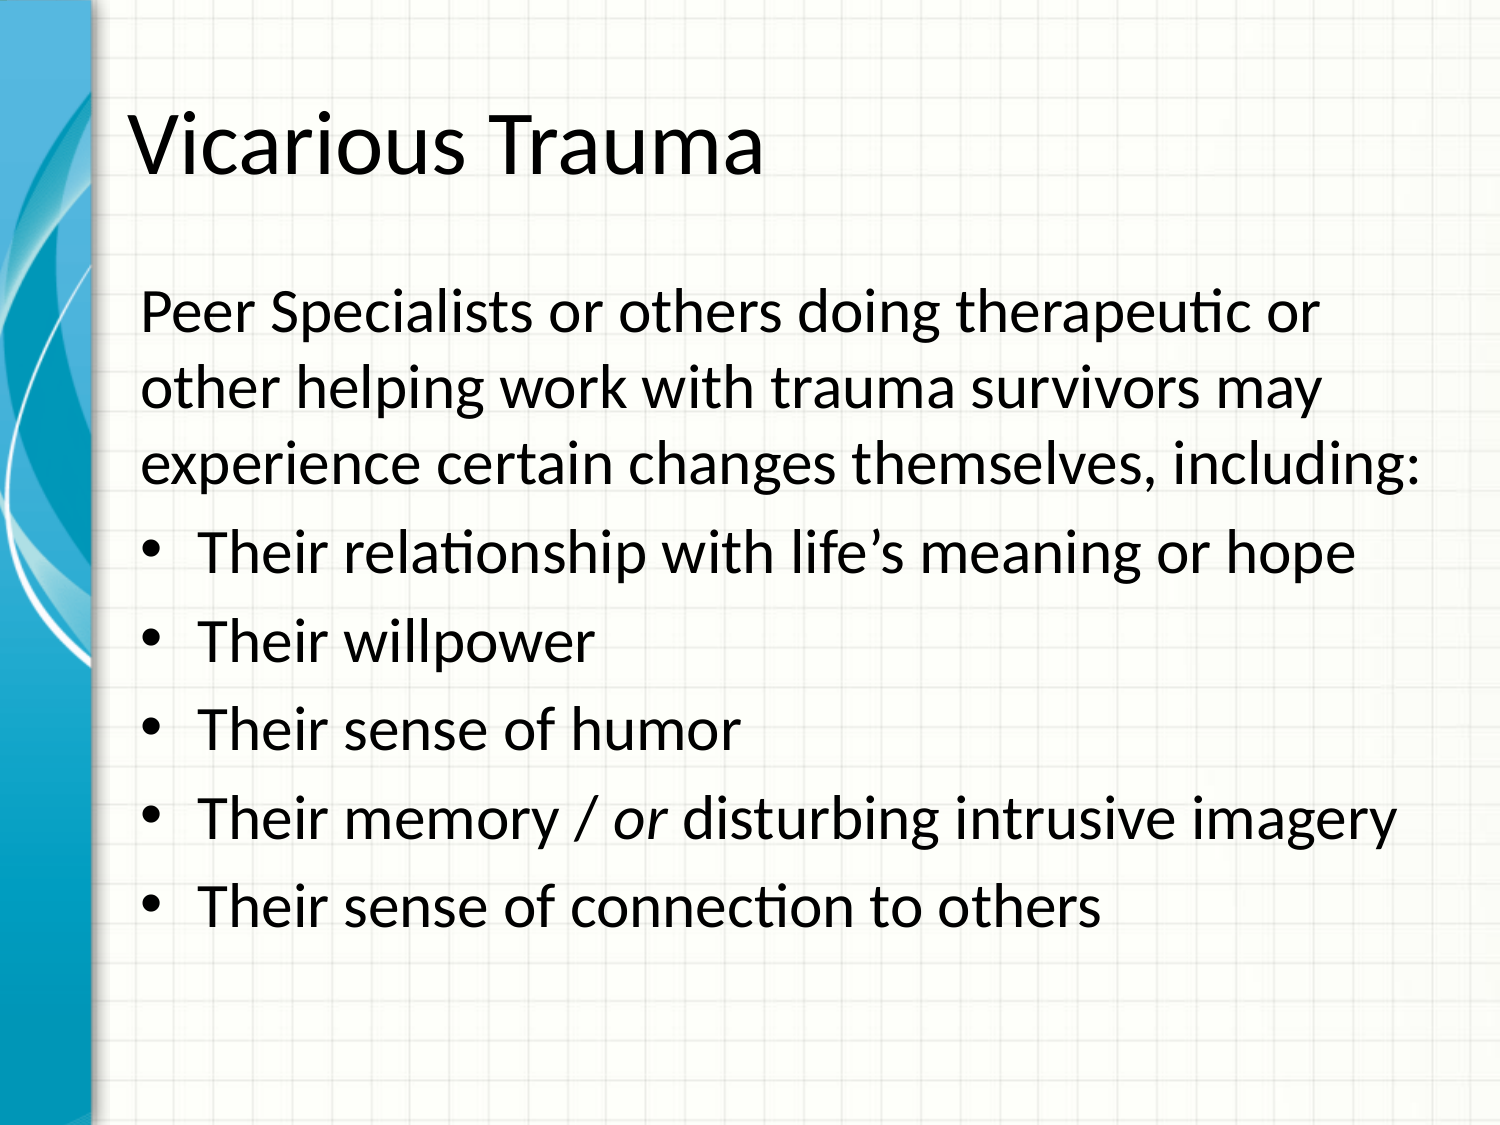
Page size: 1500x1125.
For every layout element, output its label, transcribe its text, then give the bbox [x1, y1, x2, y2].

list Peer Specialists or others doing therapeutic or other helping work with trauma survivors may experience certain changes themselves, including: Their relationship with life’s meaning or hope Their willpower Their sense of humor Their memory / or disturbing intrusive imagery Their sense of connection to others [125, 261, 1450, 967]
picture [0, 0, 1500, 1125]
title Vicarious Trauma [112, 44, 1438, 232]
